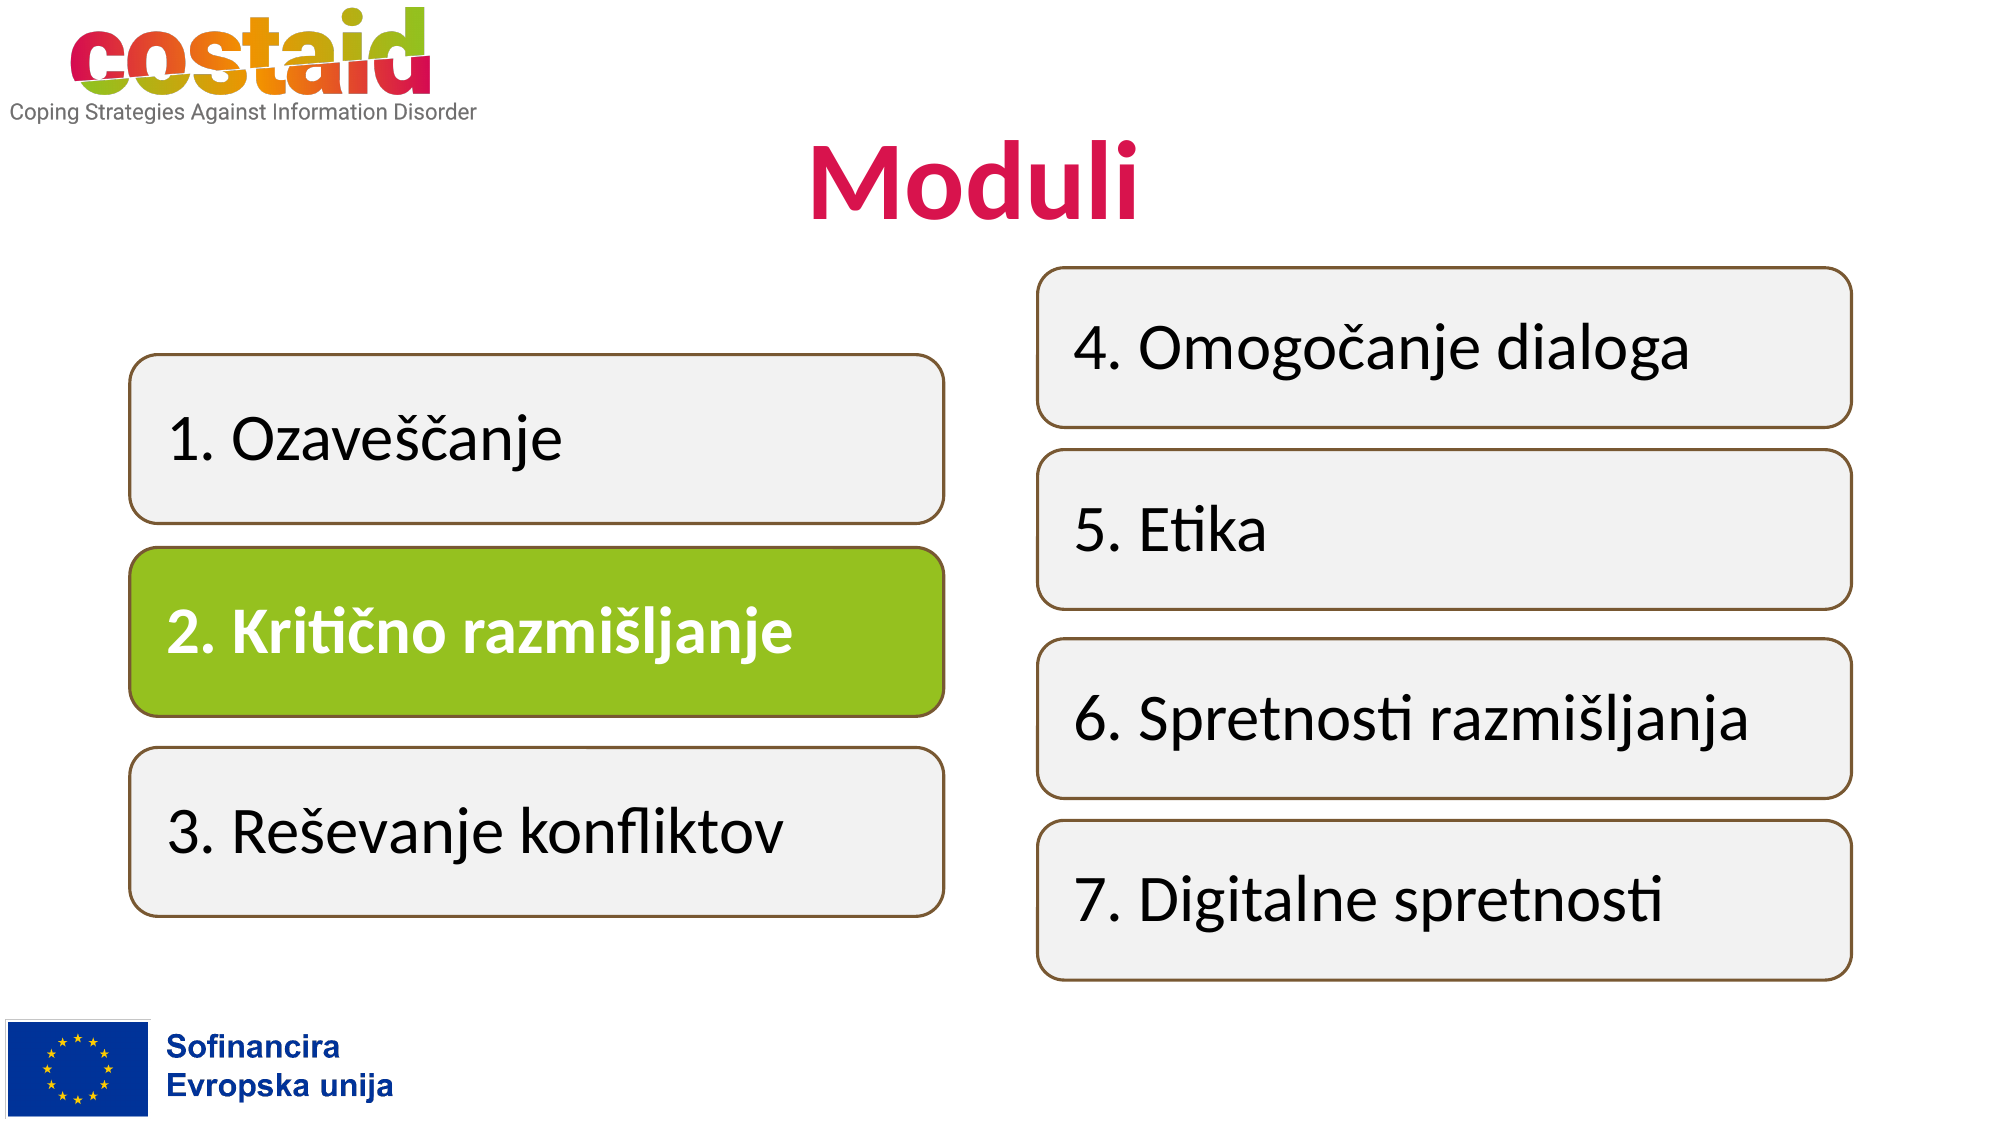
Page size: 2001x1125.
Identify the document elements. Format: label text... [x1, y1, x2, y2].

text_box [129, 354, 944, 920]
picture [10, 7, 477, 124]
title Moduli [1, 0, 1947, 247]
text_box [1037, 267, 1852, 986]
picture [0, 1014, 413, 1124]
